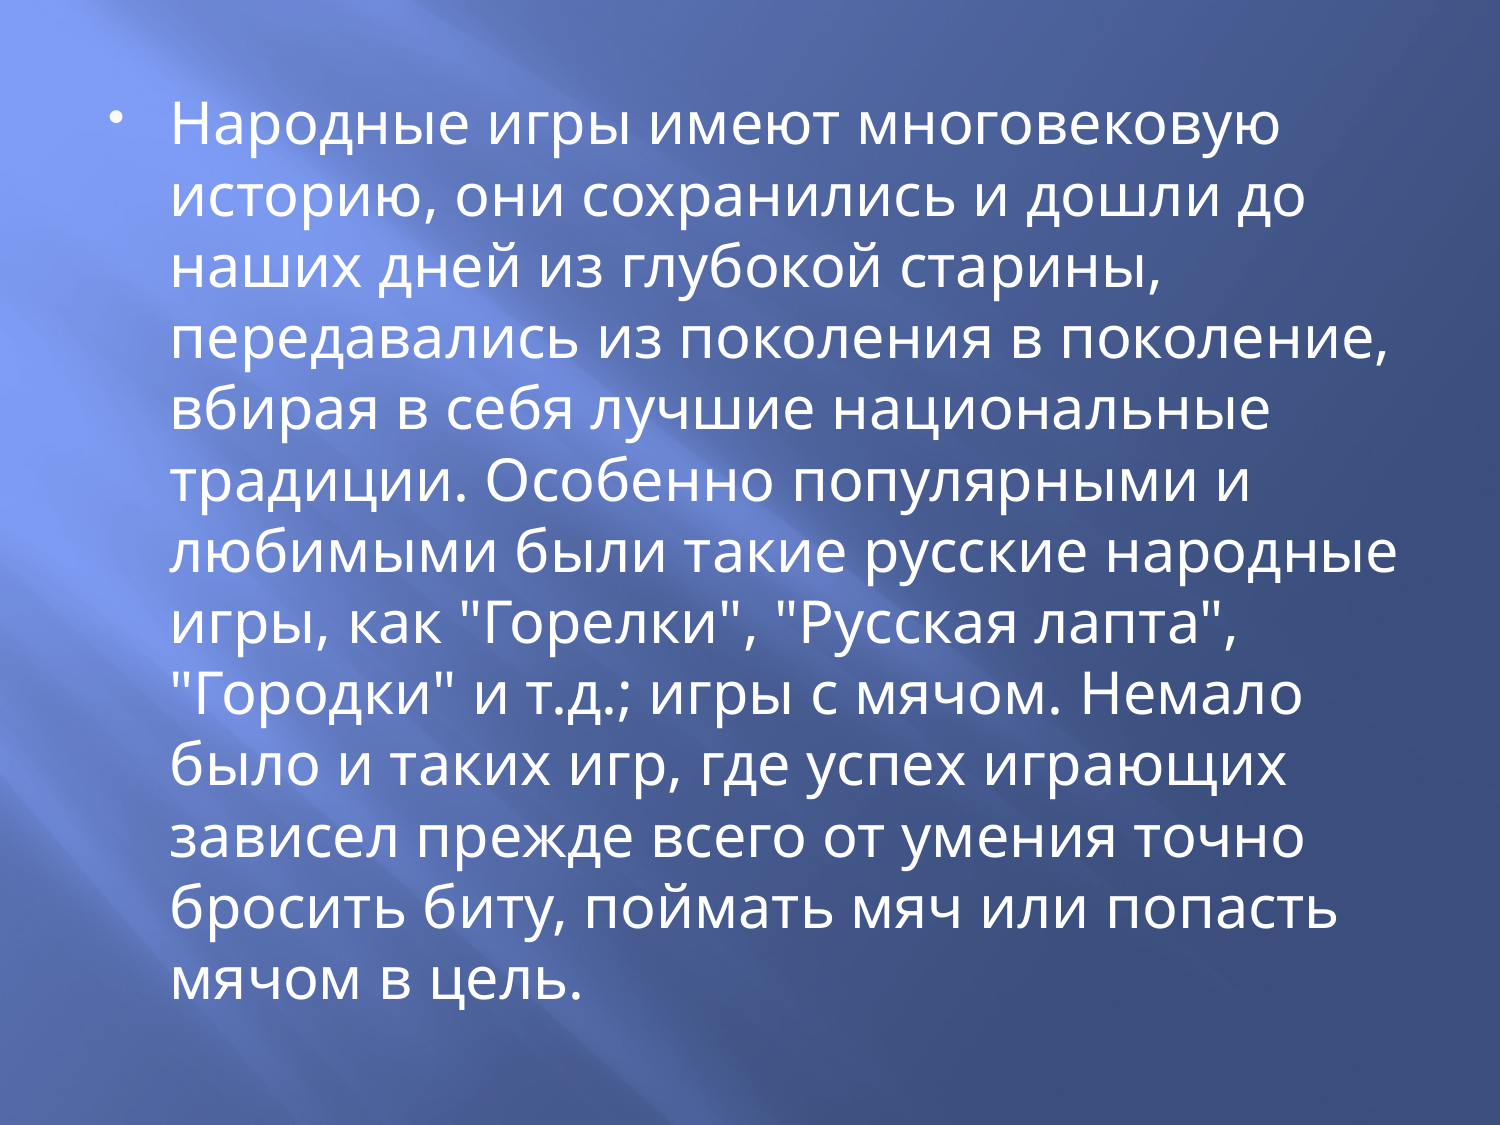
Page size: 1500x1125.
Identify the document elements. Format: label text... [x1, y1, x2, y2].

list Народные игры имеют многовековую историю, они сохранились и дошли до наших дней из глубокой старины, передавались из поколения в поколение, вбирая в себя лучшие национальные традиции. Особенно популярными и любимыми были такие русские народные игры, как "Горелки", "Русская лапта", "Городки" и т.д.; игры с мячом. Немало было и таких игр, где успех играющих зависел прежде всего от умения точно бросить биту, поймать мяч или попасть мячом в цель. [75, 78, 1425, 1035]
